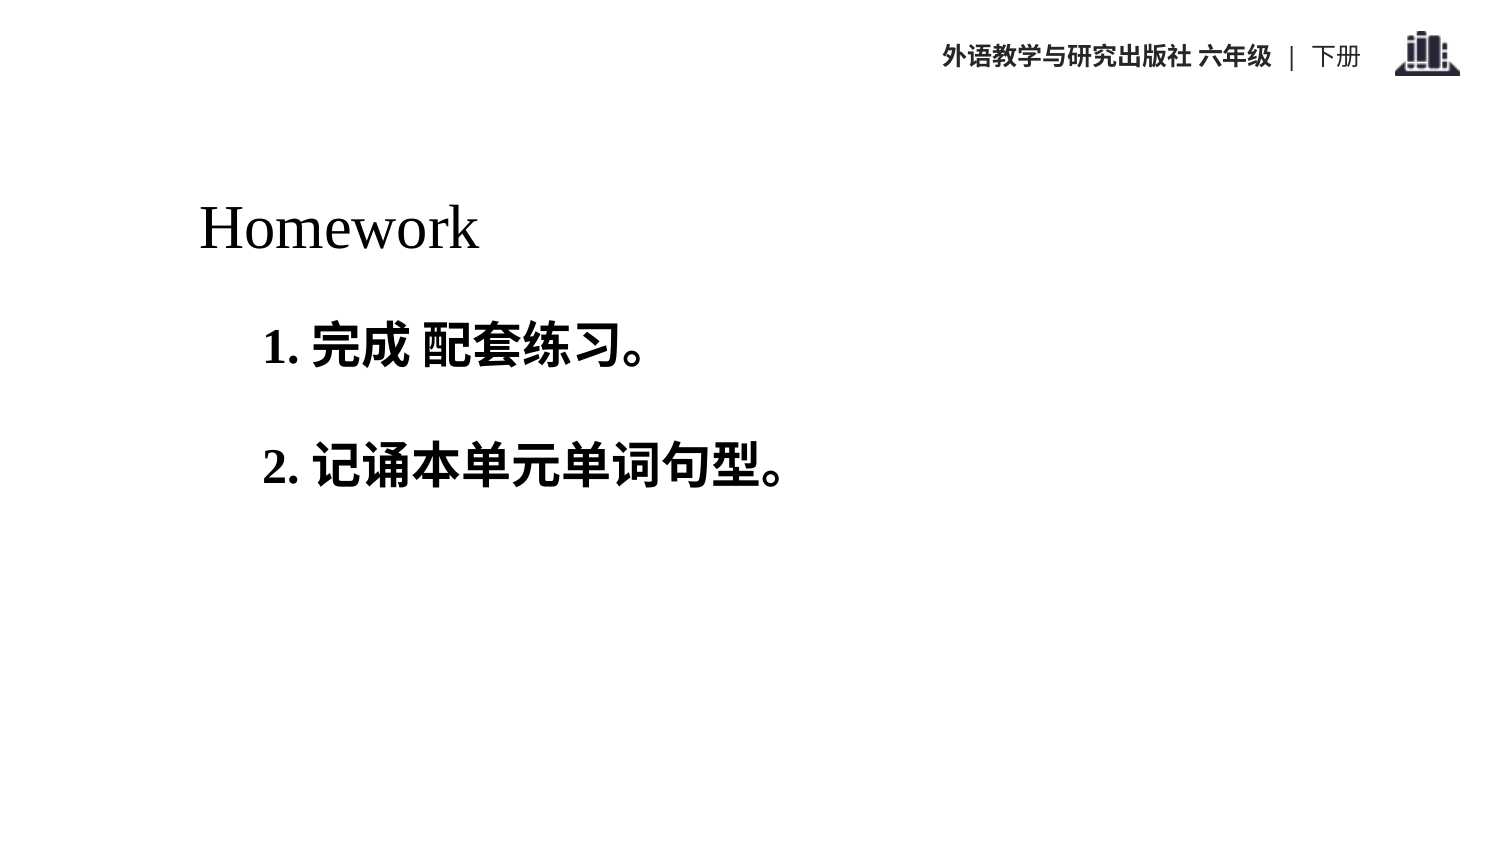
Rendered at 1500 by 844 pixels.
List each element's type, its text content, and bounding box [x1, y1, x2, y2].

text_box 1.完成 配套练习。 2.记诵本单元单词句型。 [250, 308, 1239, 500]
picture [1395, 31, 1460, 76]
text_box Homework [187, 180, 492, 267]
